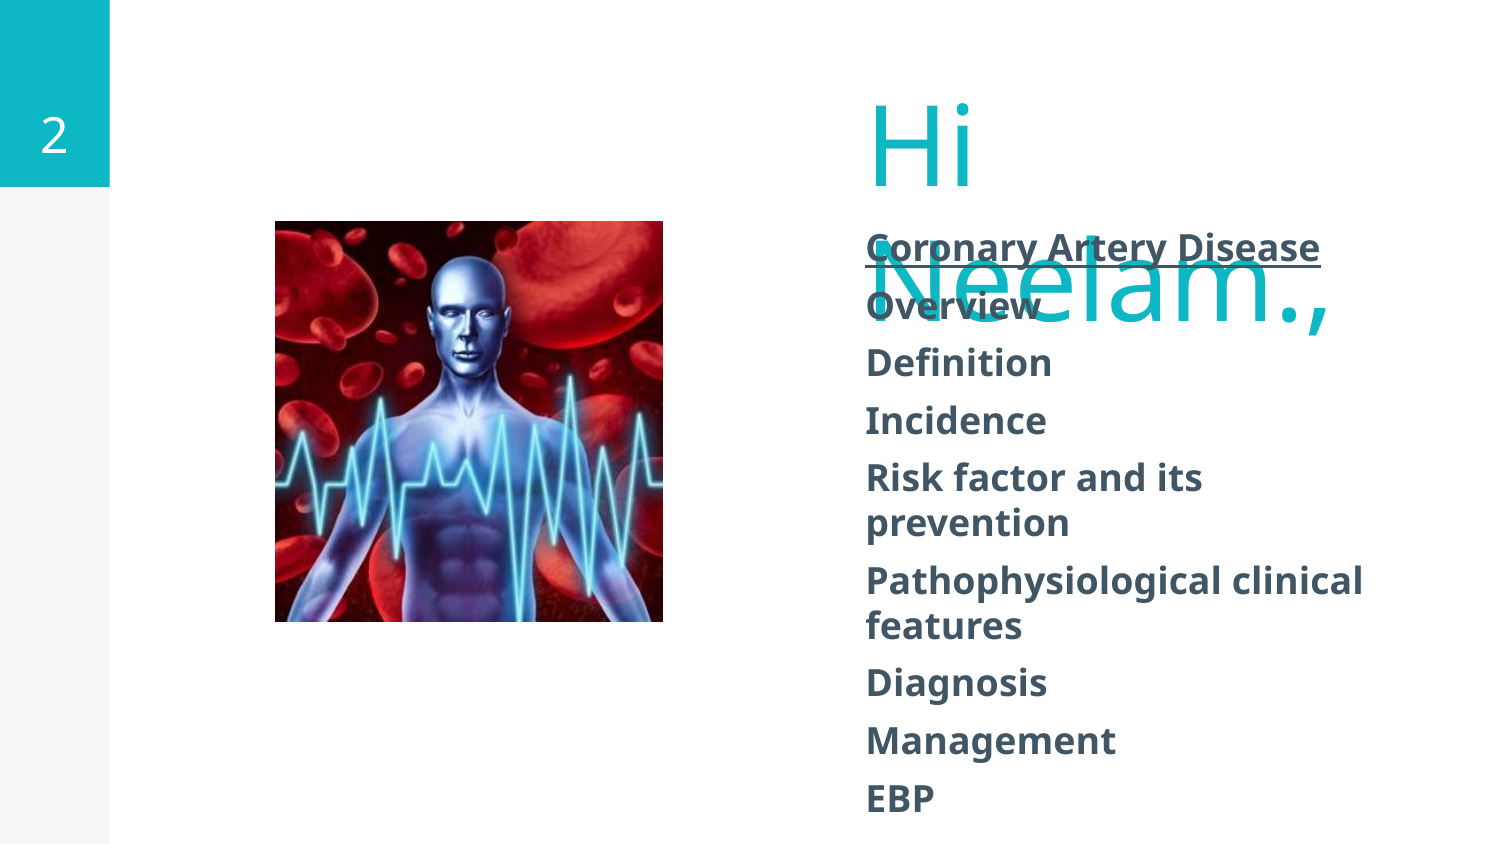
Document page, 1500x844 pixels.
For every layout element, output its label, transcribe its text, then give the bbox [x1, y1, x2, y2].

slide_number 2 [0, 0, 110, 187]
list Coronary Artery Disease Overview Definition Incidence Risk factor and its prevention Pathophysiological clinical features Diagnosis Management EBP [850, 209, 1405, 797]
title Hi Neelam., [850, 59, 1375, 185]
picture [274, 221, 663, 623]
